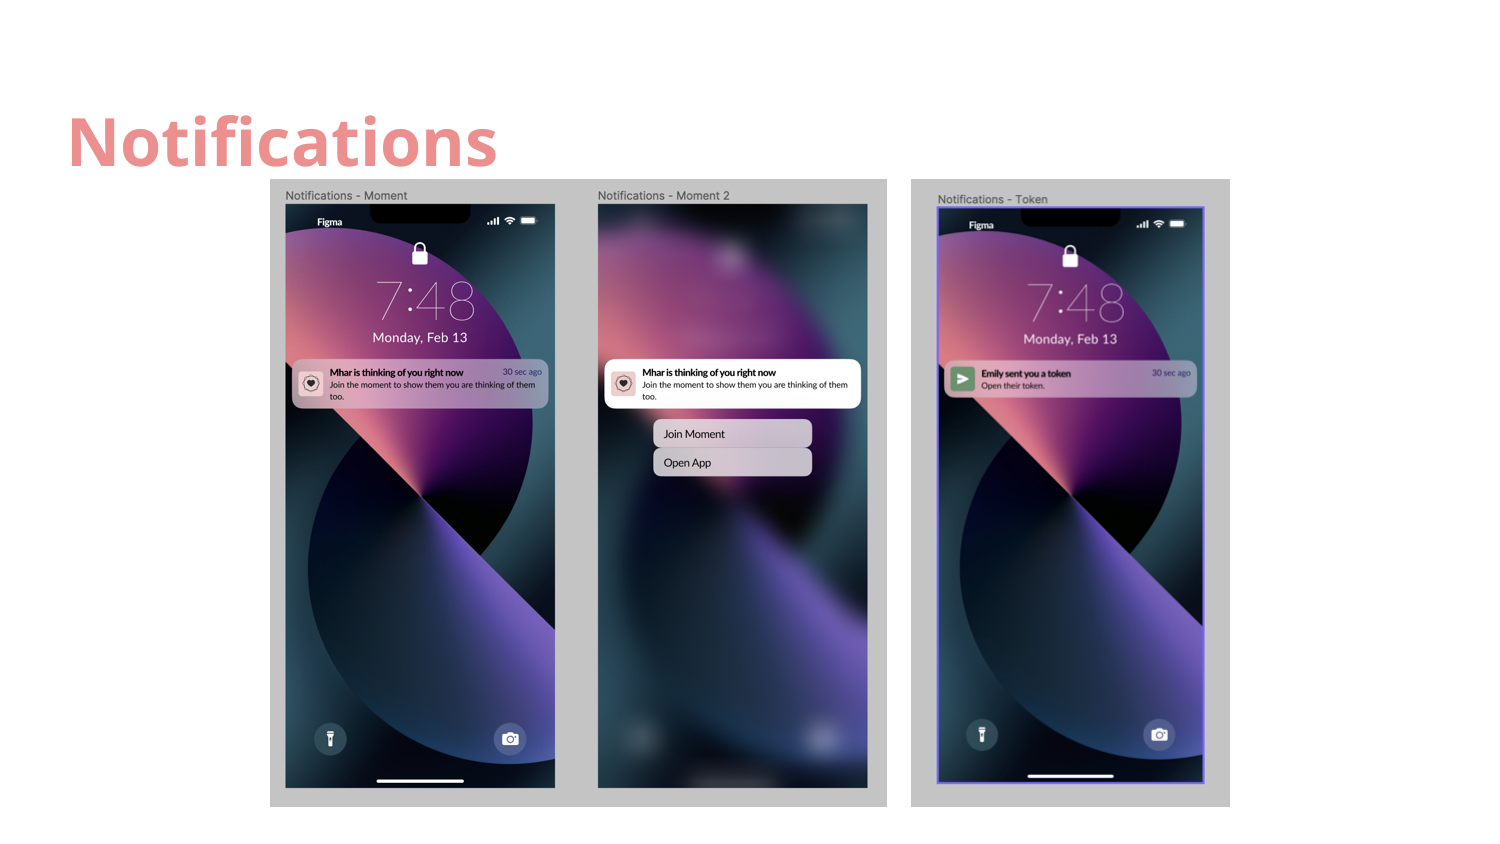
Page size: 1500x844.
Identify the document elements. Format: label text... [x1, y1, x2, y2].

picture [911, 179, 1231, 807]
title Notifications [51, 72, 1449, 167]
picture [269, 179, 887, 807]
